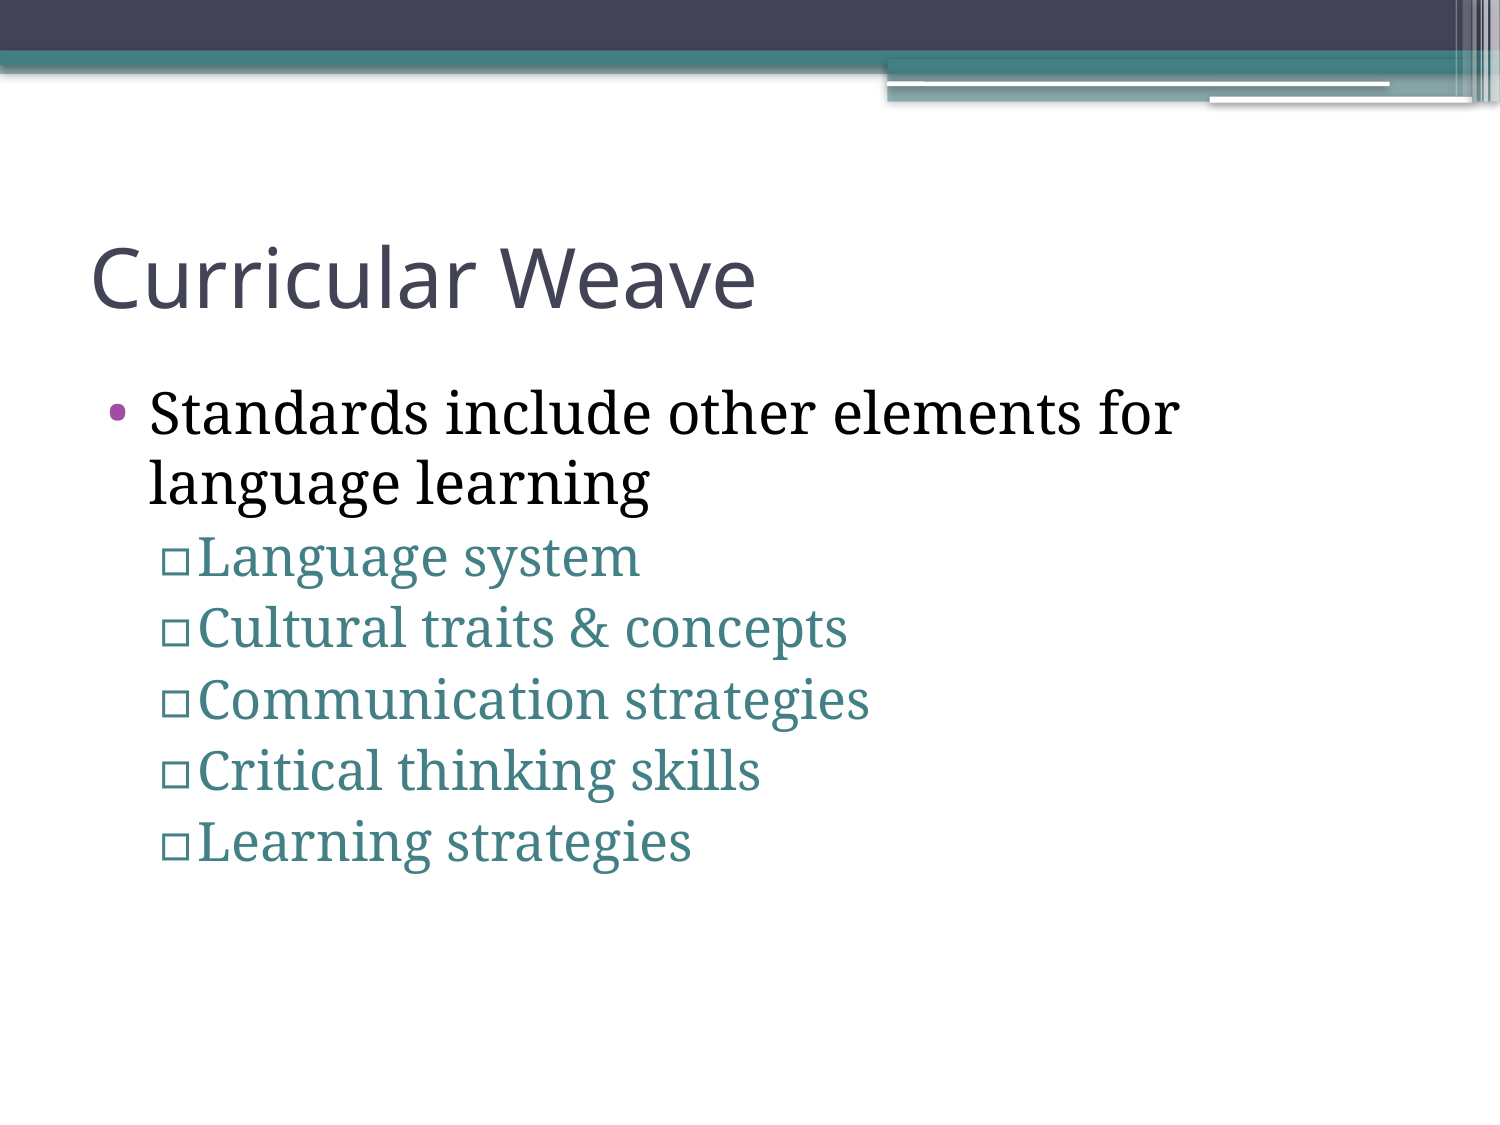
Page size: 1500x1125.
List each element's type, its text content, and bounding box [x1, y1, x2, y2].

title Curricular Weave [75, 187, 1425, 363]
list Standards include other elements for language learning Language system Cultural traits & concepts Communication strategies Critical thinking skills Learning strategies [75, 368, 1425, 1079]
